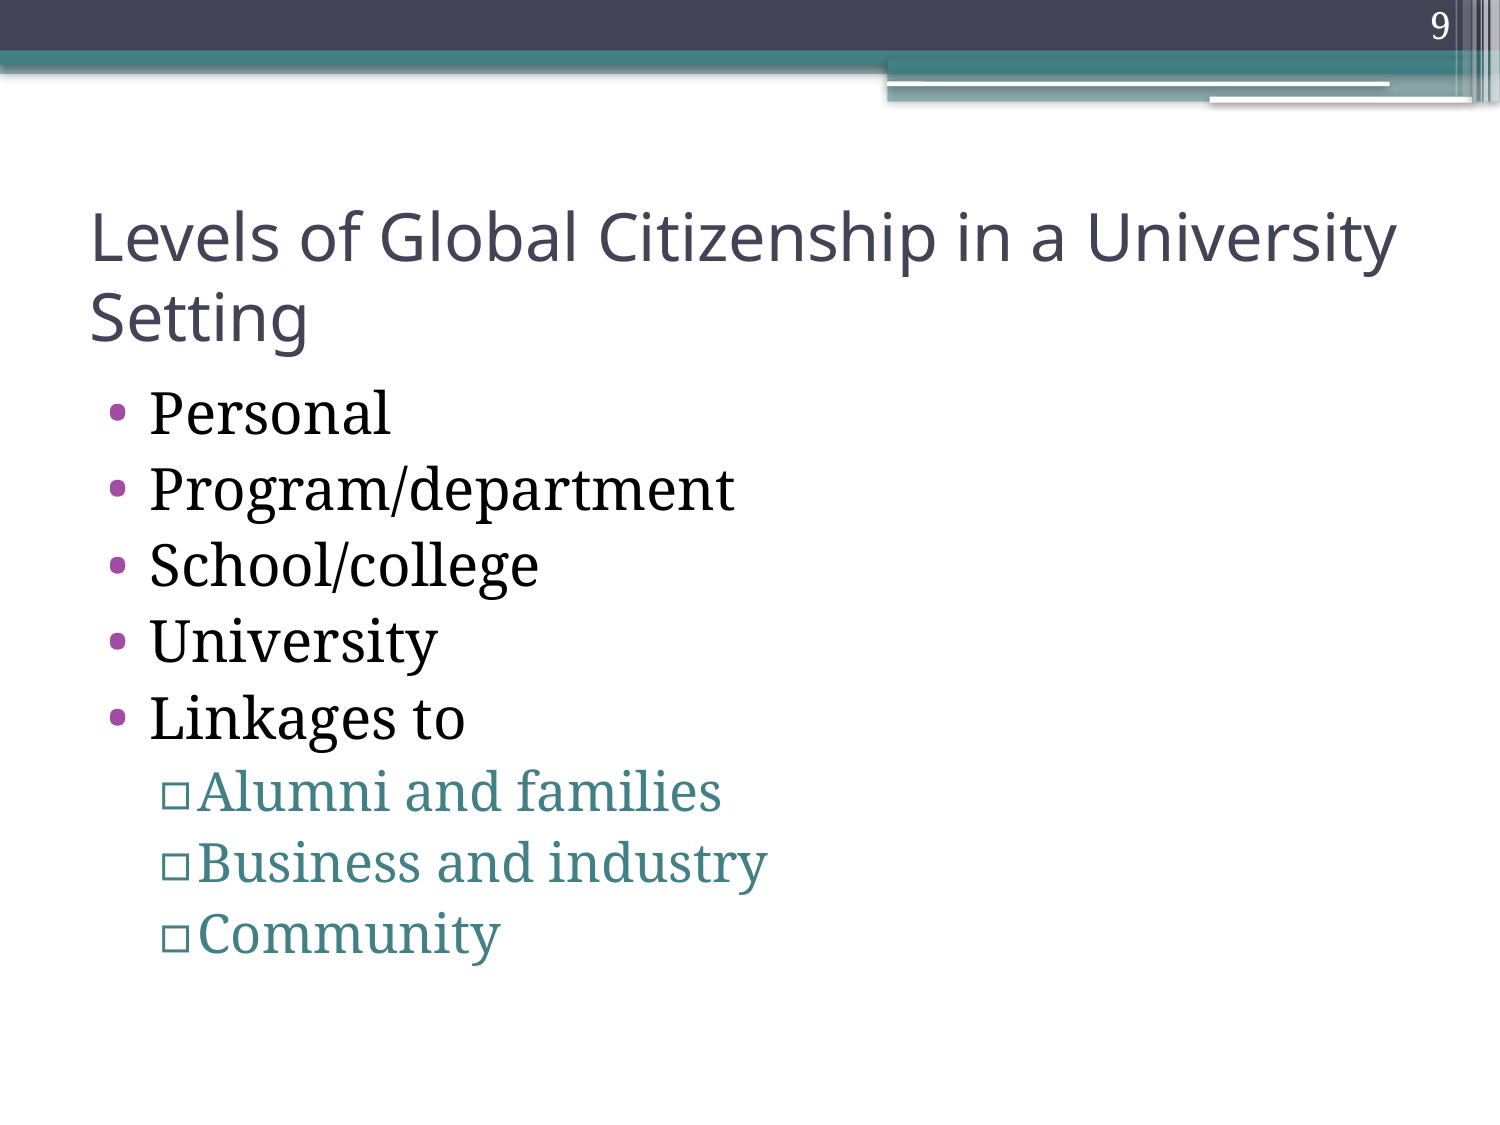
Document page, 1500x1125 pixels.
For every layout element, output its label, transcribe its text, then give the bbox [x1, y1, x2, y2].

slide_number 9 [1341, 0, 1466, 61]
title Levels of Global Citizenship in a University Setting [75, 187, 1425, 363]
list Personal Program/department School/college University Linkages to Alumni and families Business and industry Community [75, 368, 1425, 1079]
